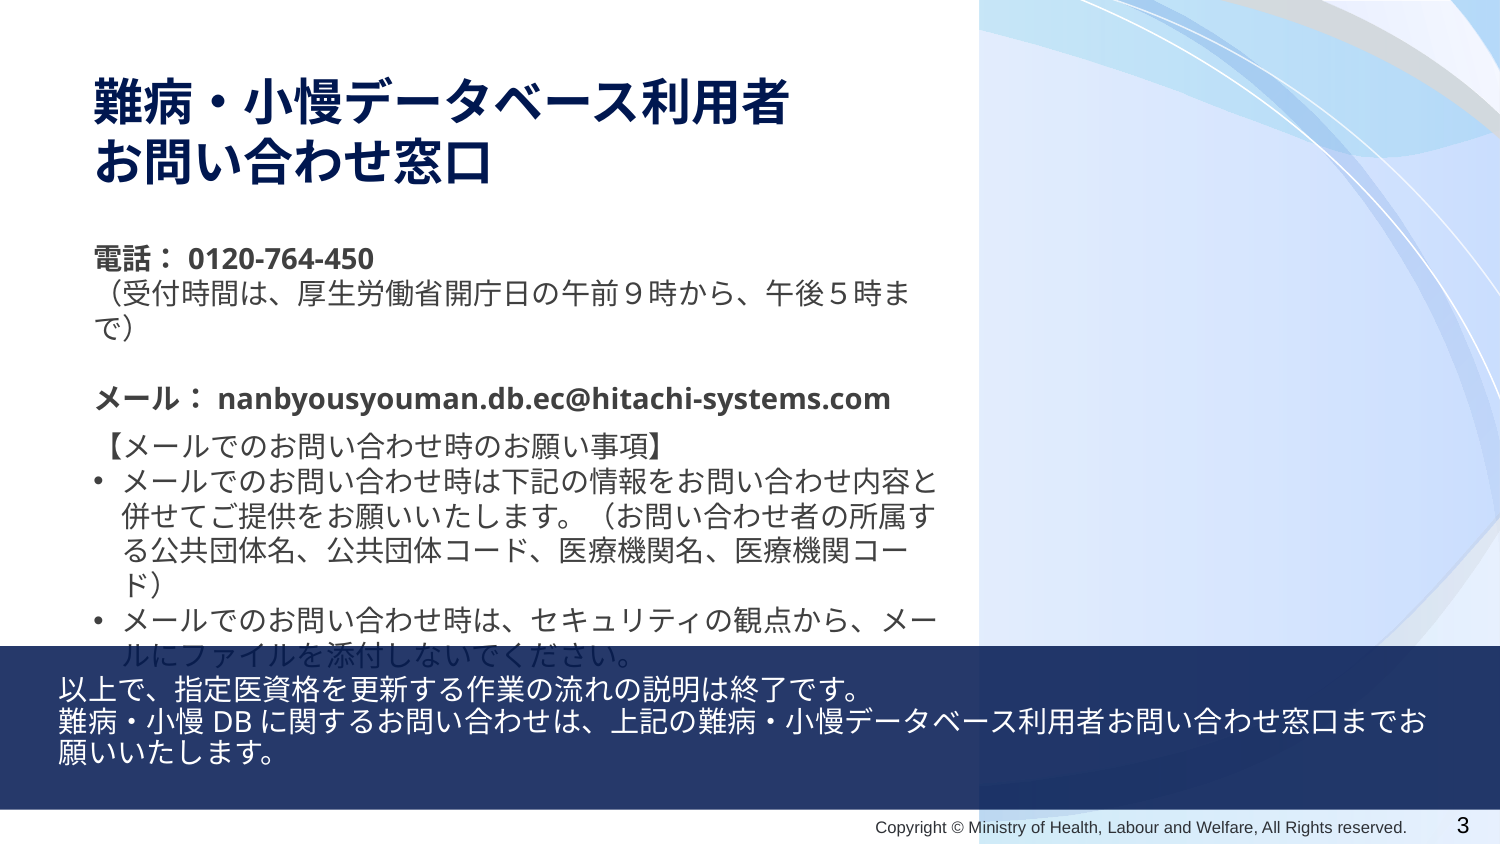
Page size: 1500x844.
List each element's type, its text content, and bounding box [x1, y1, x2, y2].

slide_number 2 [1404, 806, 1485, 844]
list 以上で、指定医資格を更新する作業の流れの説明は終了です。 難病・小慢DBに関するお問い合わせは、上記の難病・小慢データベース利用者お問い合わせ窓口までお願いいたします。 [0, 645, 1500, 810]
